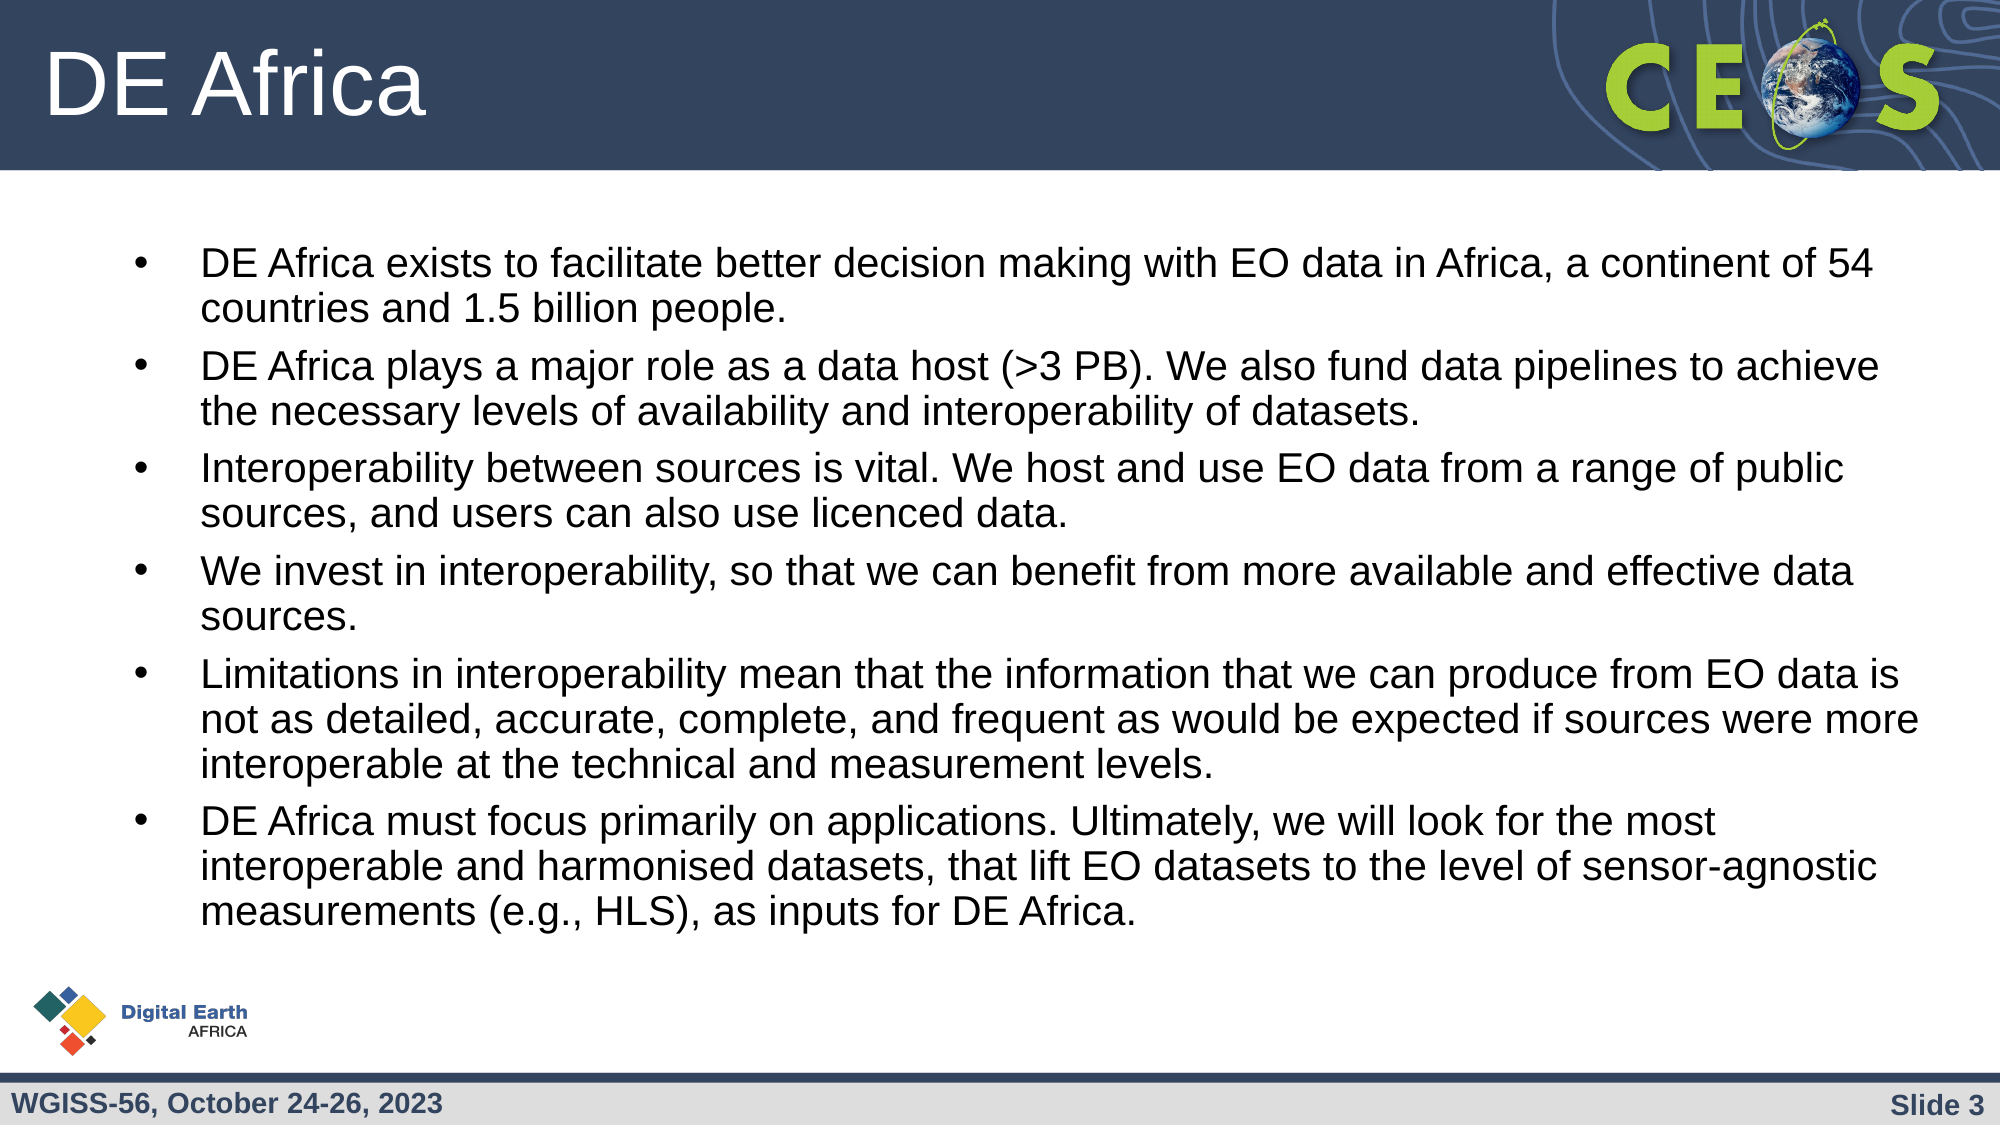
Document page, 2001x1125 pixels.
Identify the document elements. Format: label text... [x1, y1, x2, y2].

picture [19, 973, 261, 1069]
list DE Africa exists to facilitate better decision making with EO data in Africa, a continent of 54 countries and 1.5 billion people. DE Africa plays a major role as a data host (>3 PB). We also fund data pipelines to achieve the necessary levels of availability and interoperability of datasets. Interoperability between sources is vital. We host and use EO data from a range of public sources, and users can also use licenced data. We invest in interoperability, so that we can benefit from more available and effective data sources. Limitations in interoperability mean that the information that we can produce from EO data is not as detailed, accurate, complete, and frequent as would be expected if sources were more interoperable at the technical and measurement levels. DE Africa must focus primarily on applications. Ultimately, we will look for the most interoperable and harmonised datasets, that lift EO datasets to the level of sensor-agnostic measurements (e.g., HLS), as inputs for DE Africa. [110, 234, 1942, 974]
title DE Africa [28, 28, 1569, 157]
picture [1552, 0, 2000, 171]
